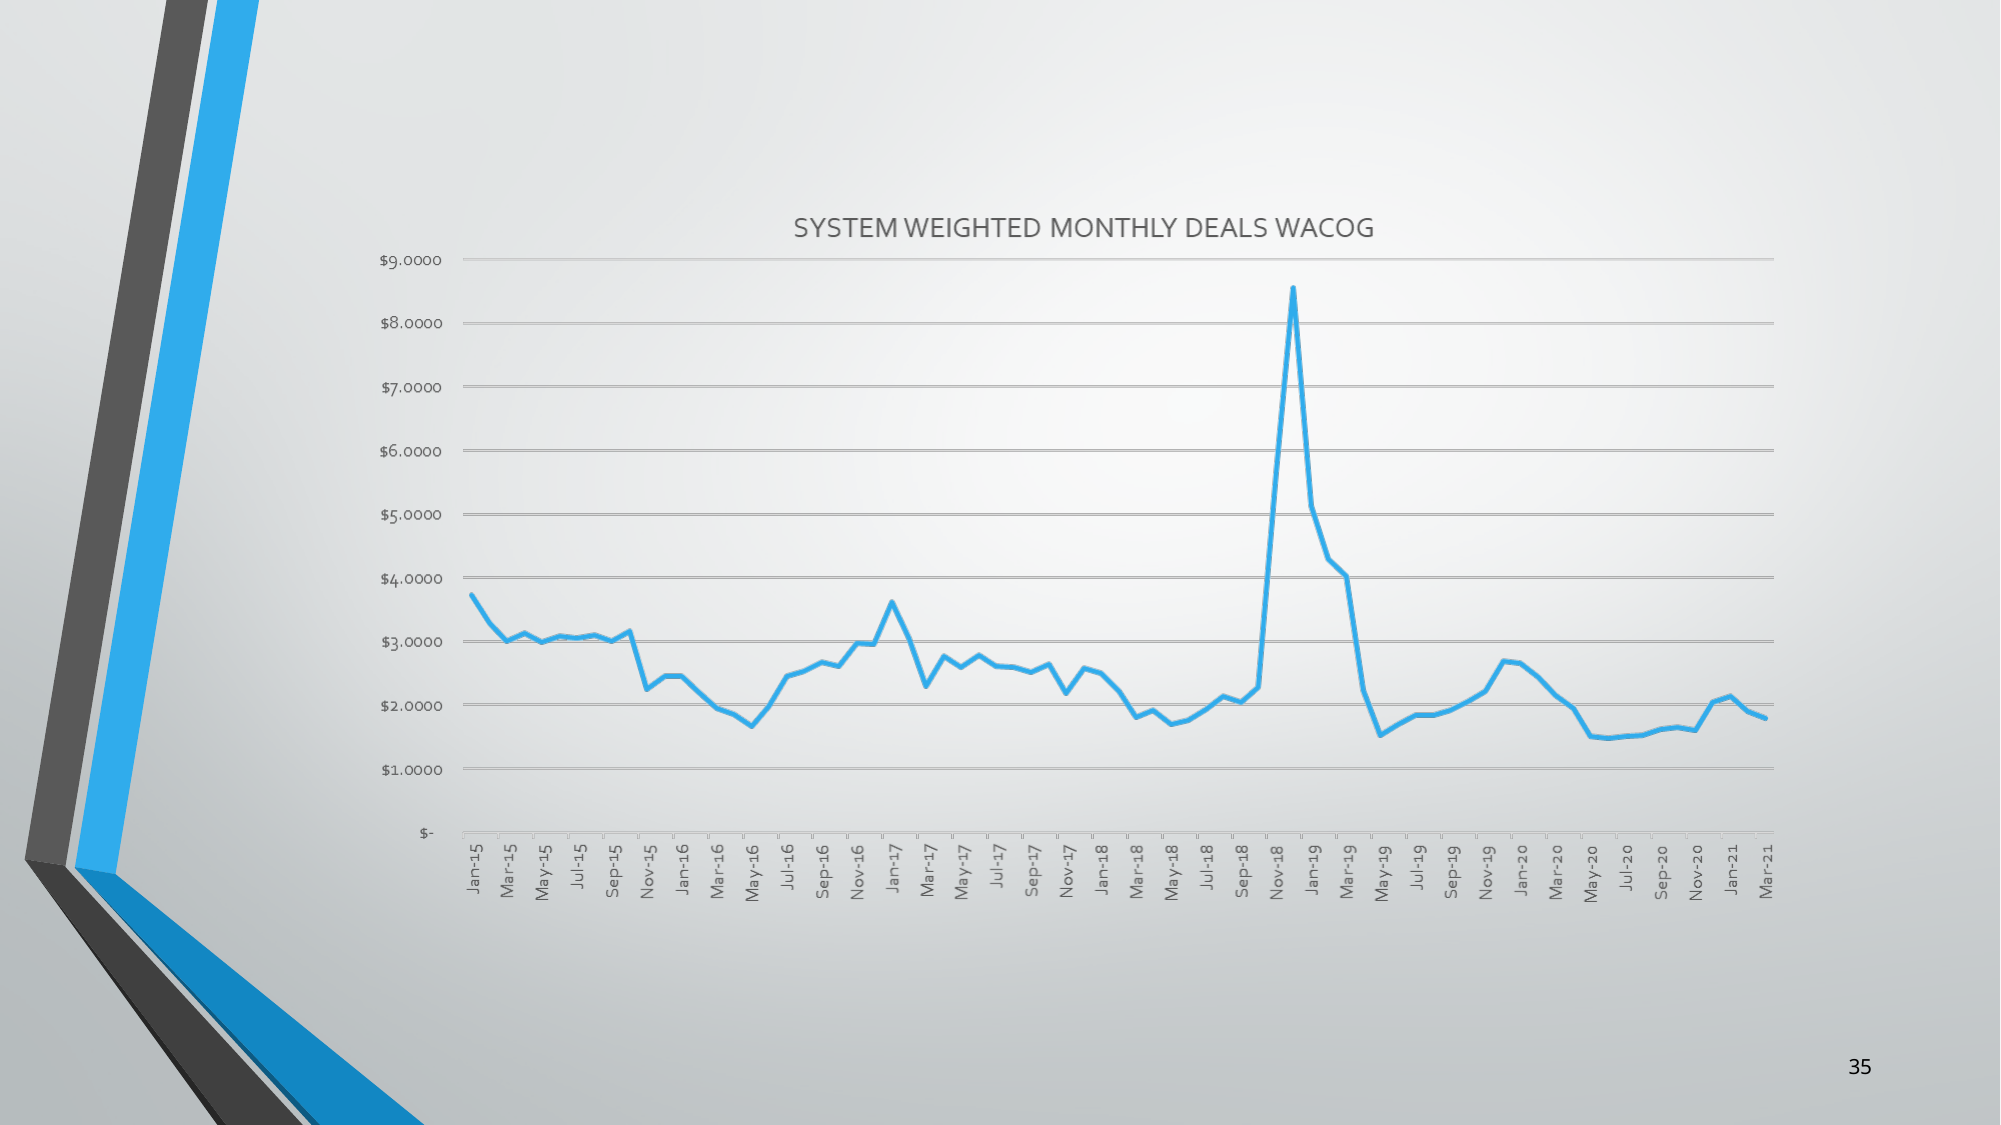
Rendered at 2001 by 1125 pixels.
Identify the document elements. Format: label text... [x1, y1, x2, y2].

text_box 35 [1796, 1037, 1887, 1098]
picture [372, 194, 1797, 931]
